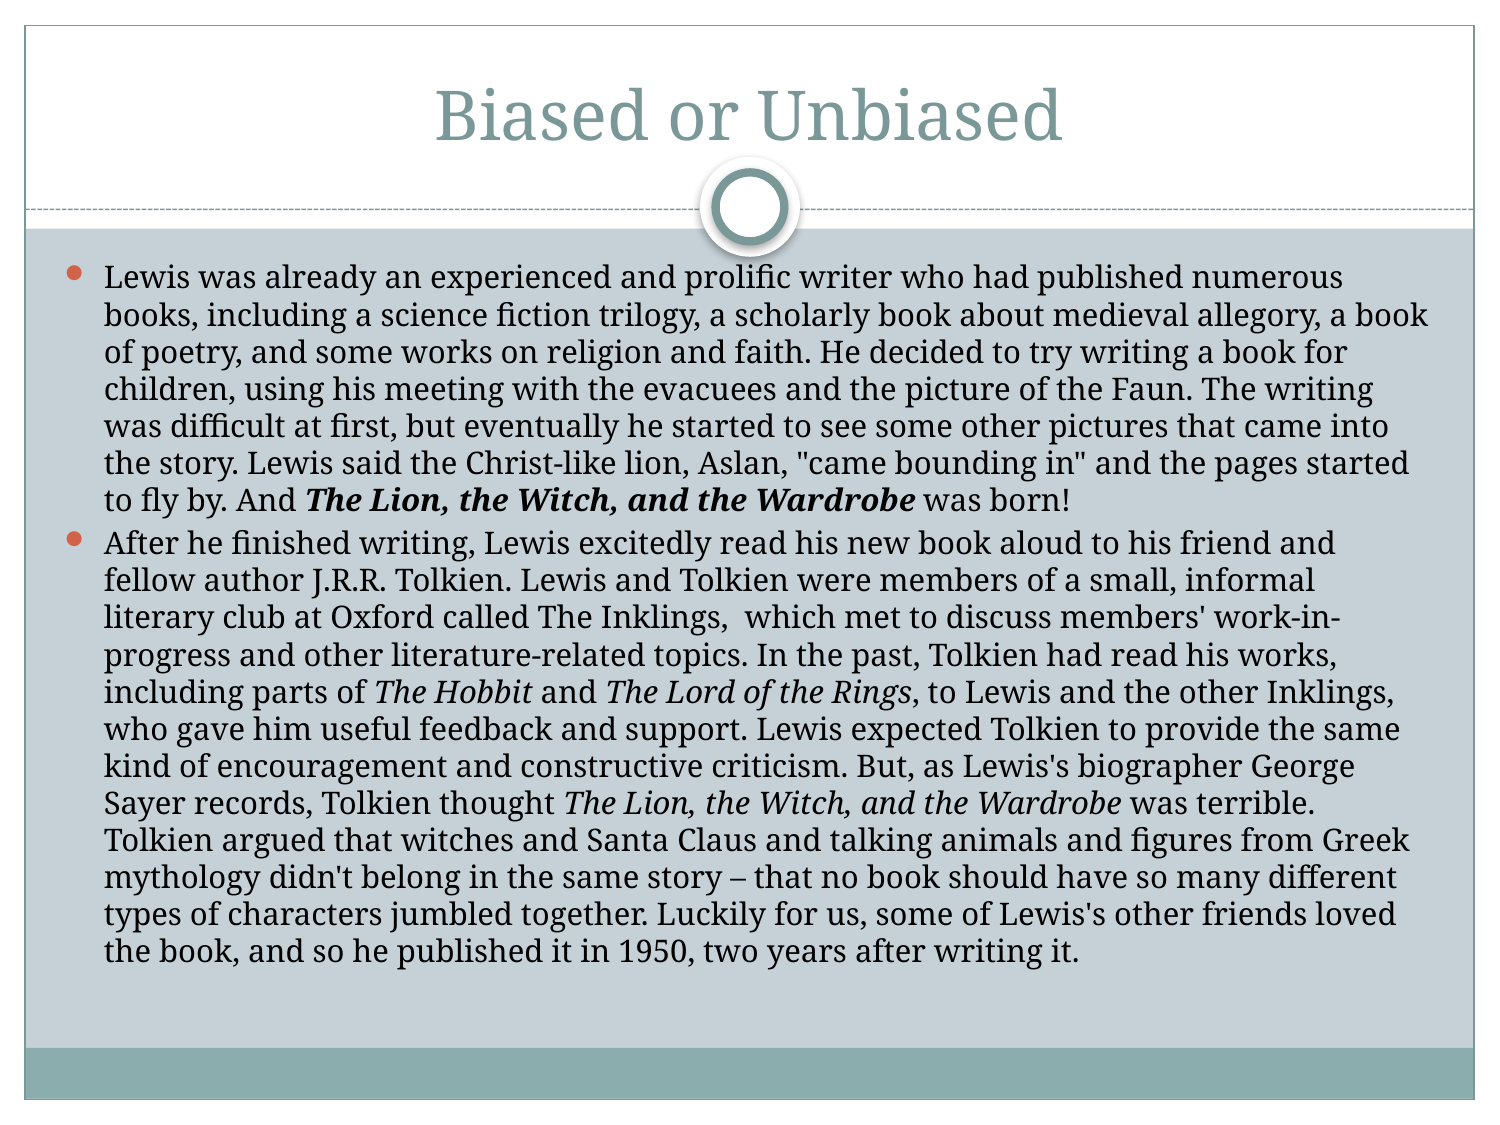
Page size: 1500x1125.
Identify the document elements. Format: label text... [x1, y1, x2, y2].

list Lewis was already an experienced and prolific writer who had published numerous books, including a science fiction trilogy, a scholarly book about medieval allegory, a book of poetry, and some works on religion and faith. He decided to try writing a book for children, using his meeting with the evacuees and the picture of the Faun. The writing was difficult at first, but eventually he started to see some other pictures that came into the story. Lewis said the Christ-like lion, Aslan, "came bounding in" and the pages started to fly by. And The Lion, the Witch, and the Wardrobe was born! After he finished writing, Lewis excitedly read his new book aloud to his friend and fellow author J.R.R. Tolkien. Lewis and Tolkien were members of a small, informal literary club at Oxford called The Inklings, which met to discuss members' work-in-progress and other literature-related topics. In the past, Tolkien had read his works, including parts of The Hobbit and The Lord of the Rings, to Lewis and the other Inklings, who gave him useful feedback and support. Lewis expected Tolkien to provide the same kind of encouragement and constructive criticism. But, as Lewis's biographer George Sayer records, Tolkien thought The Lion, the Witch, and the Wardrobe was terrible. Tolkien argued that witches and Santa Claus and talking animals and figures from Greek mythology didn't belong in the same story – that no book should have so many different types of characters jumbled together. Luckily for us, some of Lewis's other friends loved the book, and so he published it in 1950, two years after writing it. [49, 250, 1445, 1001]
title Biased or Unbiased [49, 37, 1450, 163]
